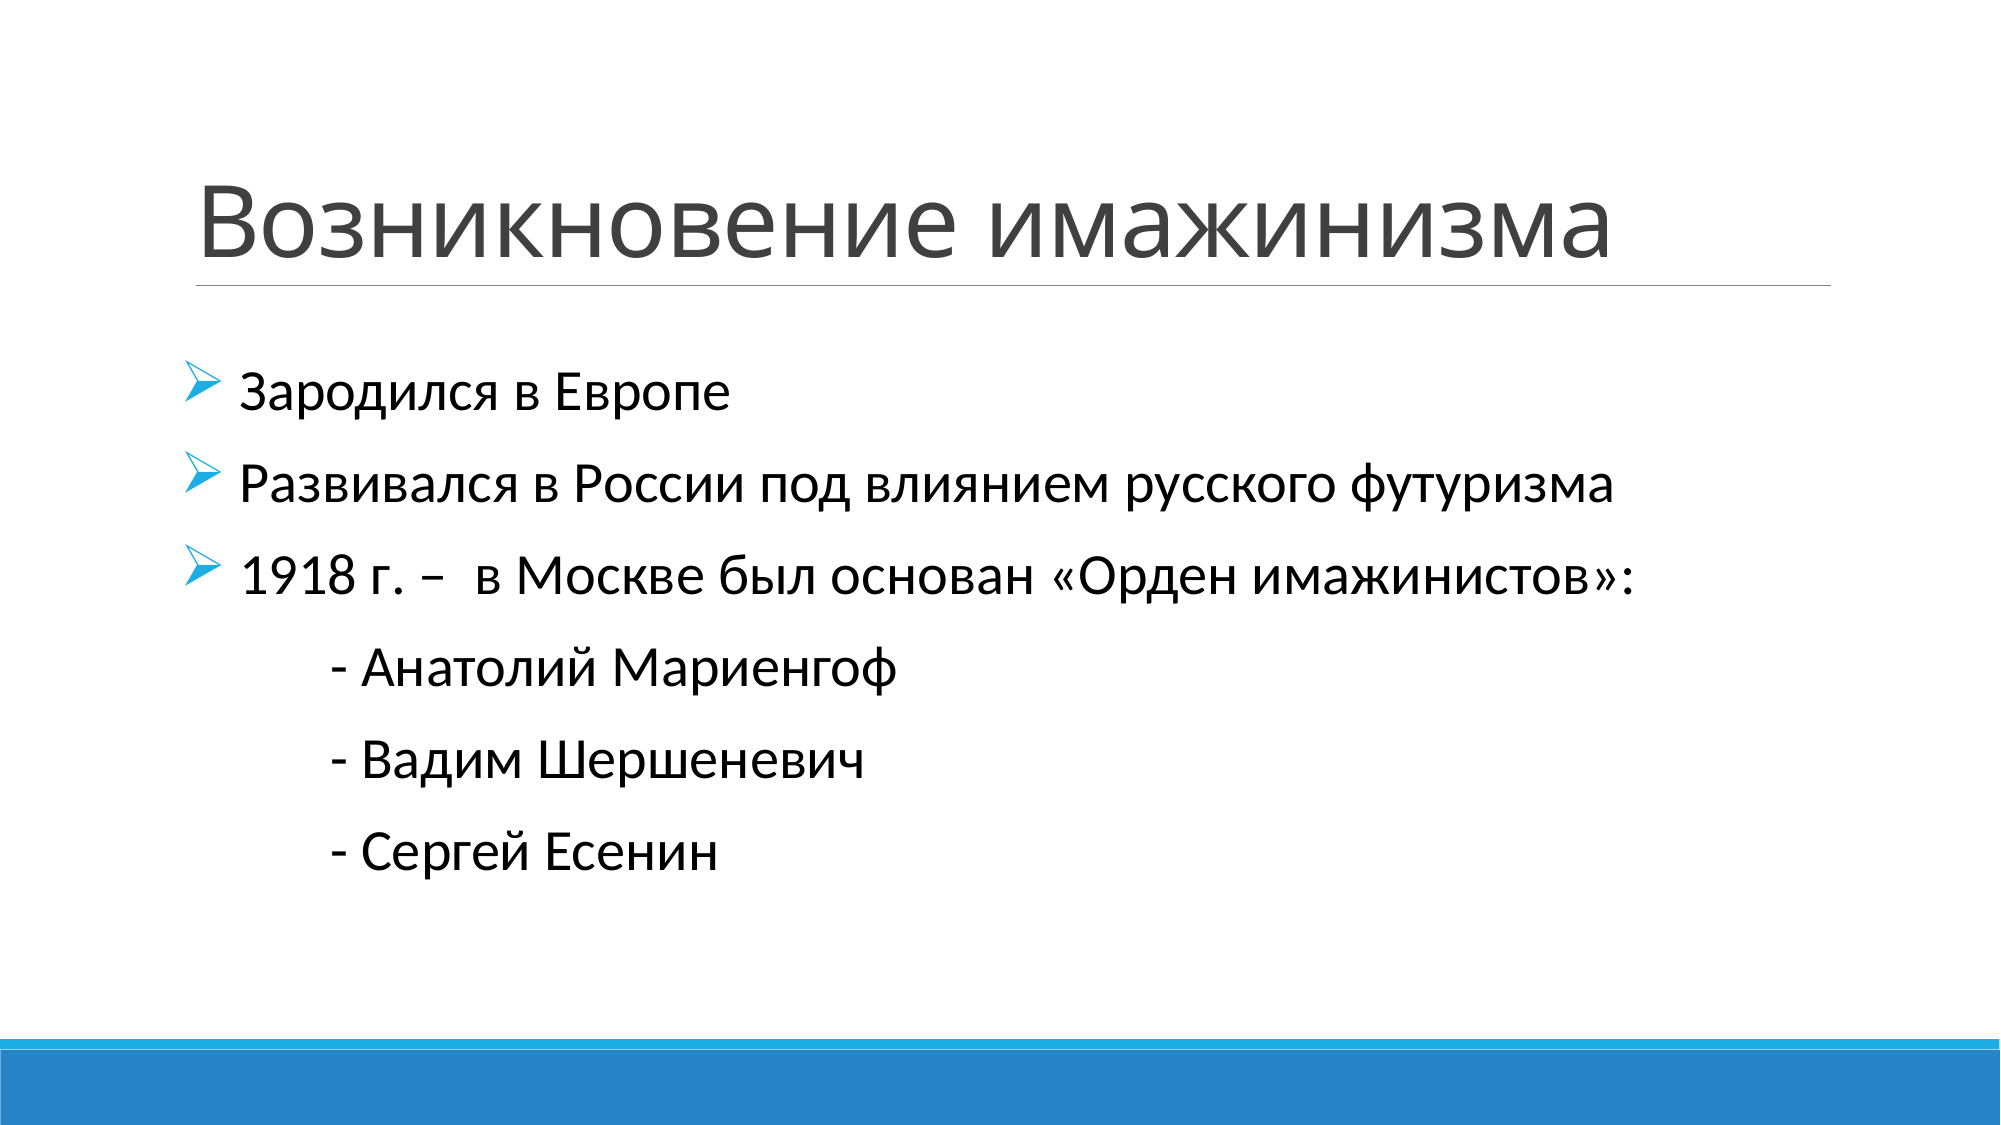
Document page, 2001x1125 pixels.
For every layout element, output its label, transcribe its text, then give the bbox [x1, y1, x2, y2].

list Зародился в Европе Развивался в России под влиянием русского футуризма 1918 г. – в Москве был основан «Орден имажинистов»: - Анатолий Мариенгоф - Вадим Шершеневич - Сергей Есенин [180, 352, 1830, 1013]
title Возникновение имажинизма [180, 47, 1830, 285]
